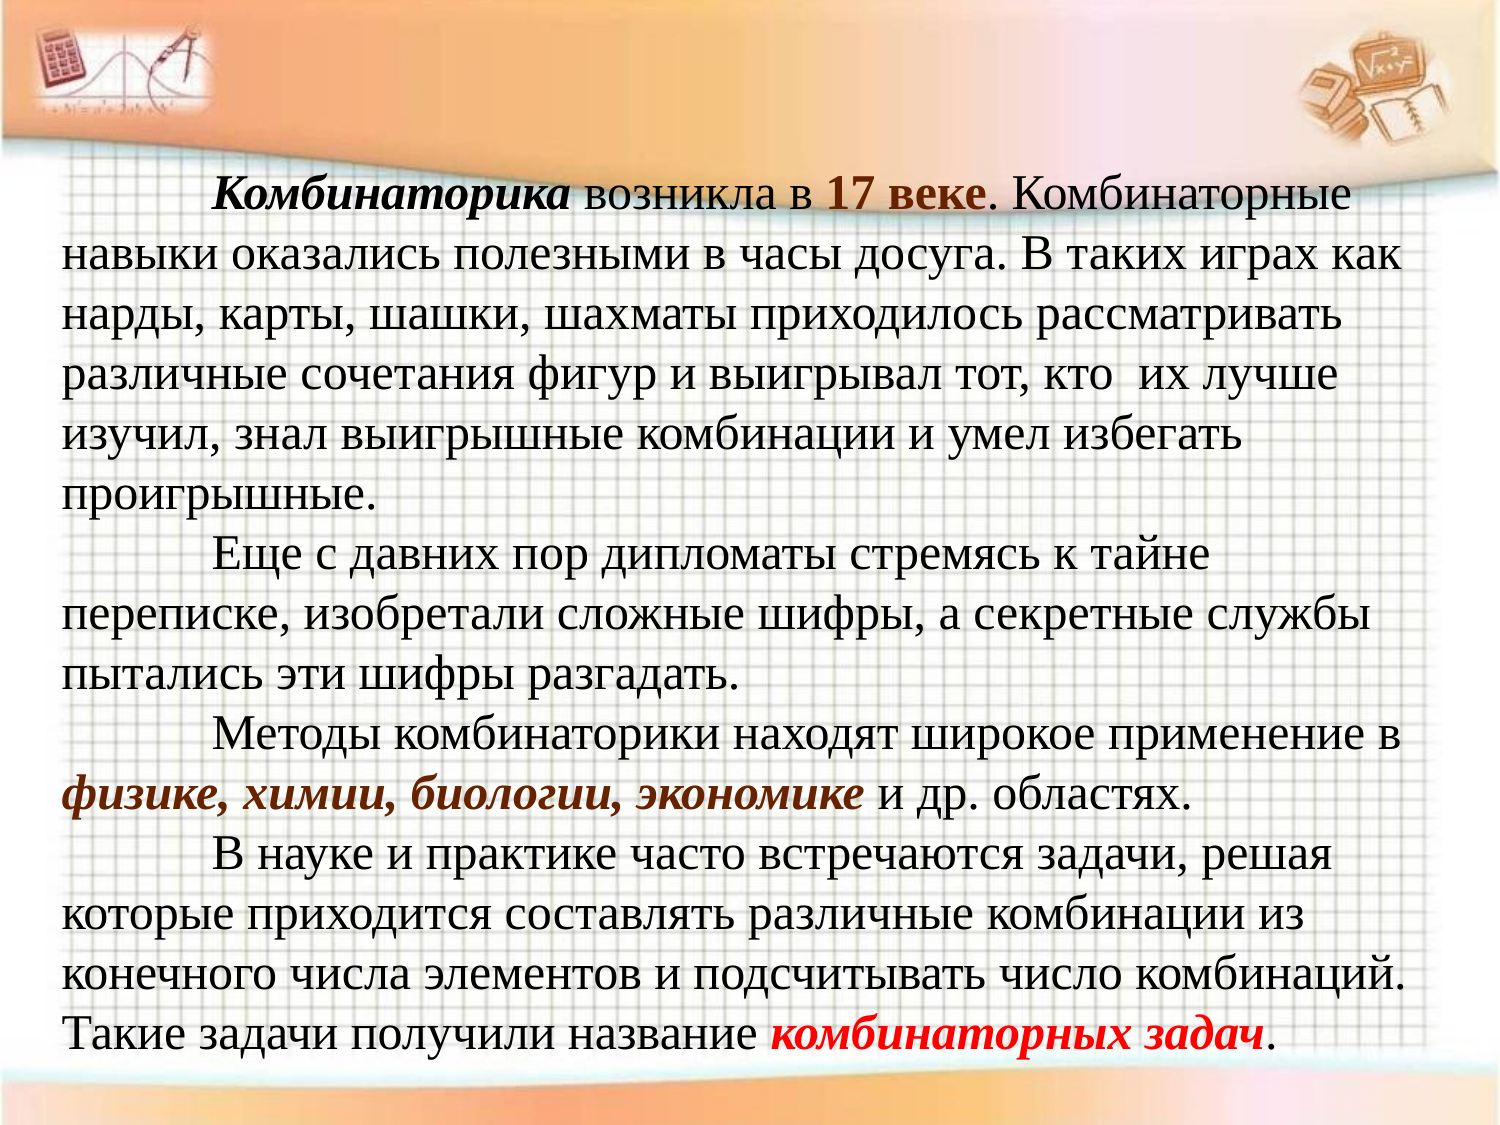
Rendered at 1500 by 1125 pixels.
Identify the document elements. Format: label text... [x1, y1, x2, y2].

text_box Комбинаторика возникла в 17 веке. Комбинаторные навыки оказались полезными в часы досуга. В таких играх как нарды, карты, шашки, шахматы приходилось рассматривать различные сочетания фигур и выигрывал тот, кто их лучше изучил, знал выигрышные комбинации и умел избегать проигрышные. Еще с давних пор дипломаты стремясь к тайне переписке, изобретали сложные шифры, а секретные службы пытались эти шифры разгадать. Методы комбинаторики находят широкое применение в физике, химии, биологии, экономике и др. областях. В науке и практике часто встречаются задачи, решая которые приходится составлять различные комбинации из конечного числа элементов и подсчитывать число комбинаций. Такие задачи получили название комбинаторных задач. [46, 152, 1465, 1125]
picture [0, 0, 1500, 1125]
